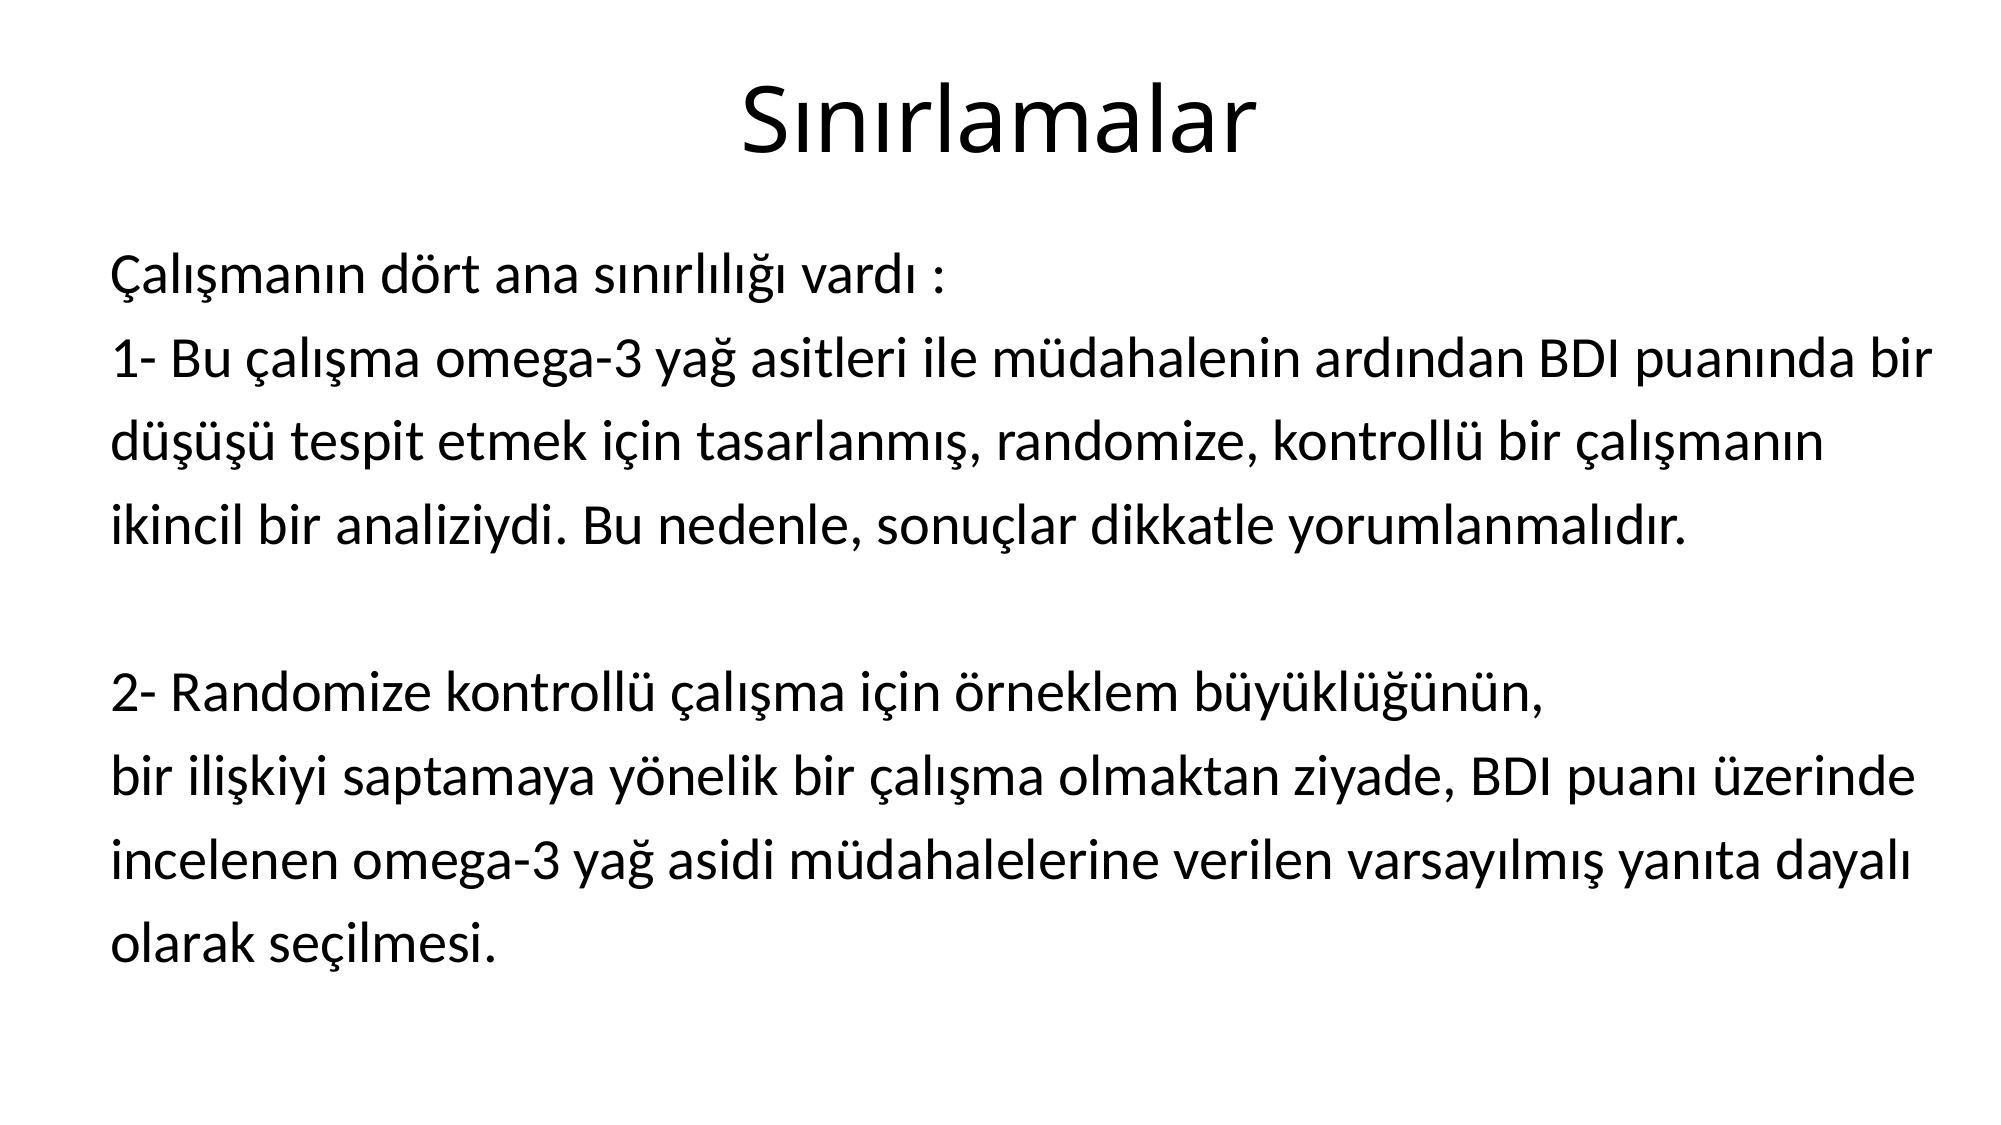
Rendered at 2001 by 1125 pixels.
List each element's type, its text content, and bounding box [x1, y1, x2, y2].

title Sınırlamalar [137, 35, 1863, 211]
list Çalışmanın dört ana sınırlılığı vardı : 1- Bu çalışma omega-3 yağ asitleri ile müdahalenin ardından BDI puanında bir düşüşü tespit etmek için tasarlanmış, randomize, kontrollü bir çalışmanın ikincil bir analiziydi. Bu nedenle, sonuçlar dikkatle yorumlanmalıdır. 2- Randomize kontrollü çalışma için örneklem büyüklüğünün, bir ilişkiyi saptamaya yönelik bir çalışma olmaktan ziyade, BDI puanı üzerinde incelenen omega-3 yağ asidi müdahalelerine verilen varsayılmış yanıta dayalı olarak seçilmesi. [95, 235, 1977, 1125]
